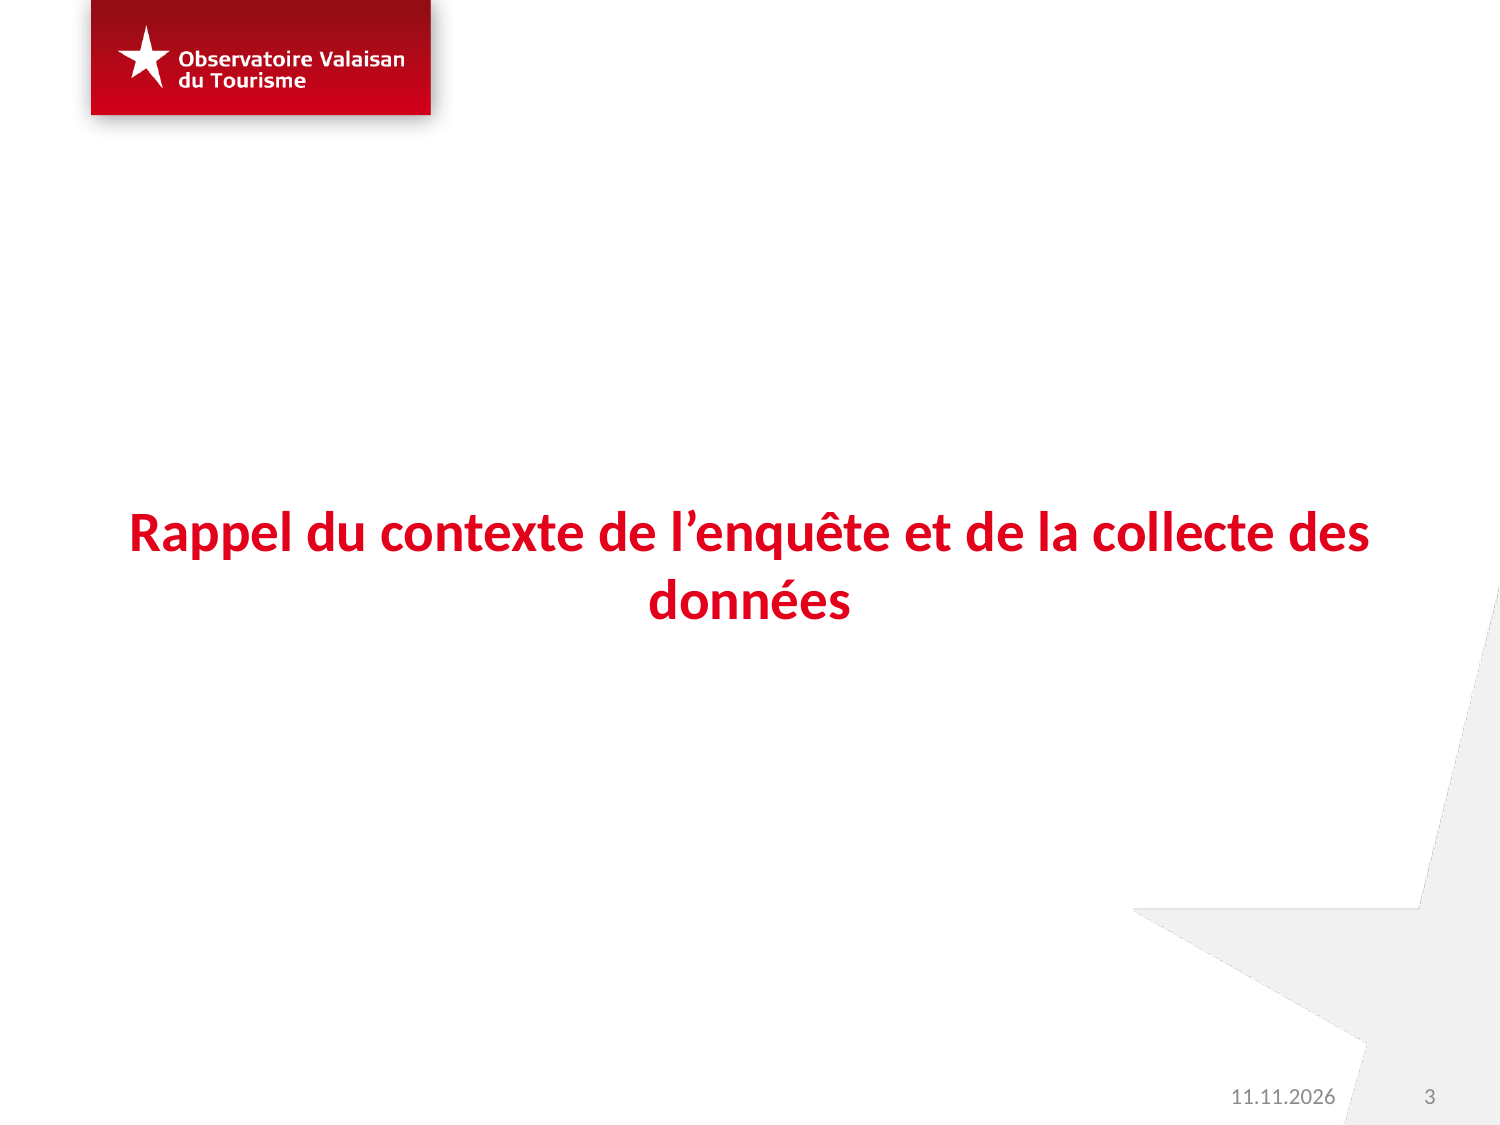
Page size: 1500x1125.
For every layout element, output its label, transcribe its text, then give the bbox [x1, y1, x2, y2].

slide_number 3 [1100, 1065, 1451, 1125]
picture [0, 0, 539, 156]
title Rappel du contexte de l’enquête et de la collecte des données [75, 486, 1425, 639]
picture [1129, 580, 1500, 1125]
